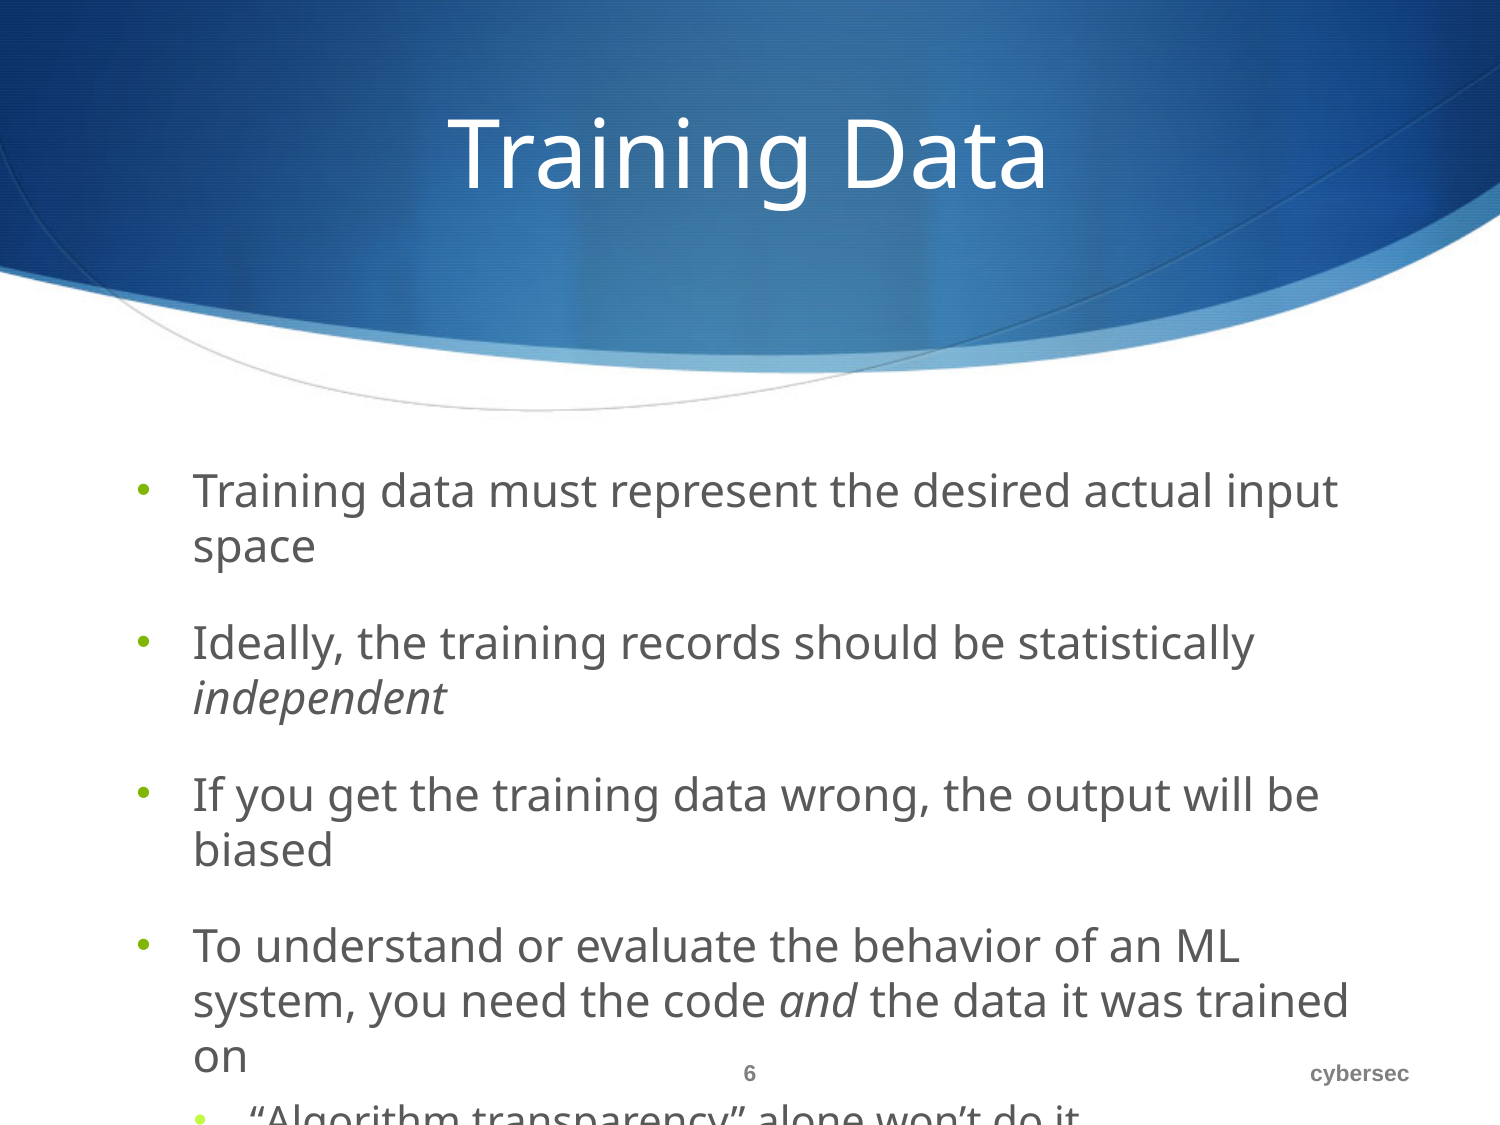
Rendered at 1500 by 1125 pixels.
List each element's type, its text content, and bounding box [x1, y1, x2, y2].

list Training data must represent the desired actual input space Ideally, the training records should be statistically independent If you get the training data wrong, the output will be biased To understand or evaluate the behavior of an ML system, you need the code and the data it was trained on “Algorithm transparency” alone won’t do it [121, 454, 1379, 991]
slide_number 6 [706, 1042, 794, 1103]
footer cybersec [949, 1042, 1425, 1103]
title Training Data [75, 56, 1425, 245]
picture [0, 0, 1500, 1125]
